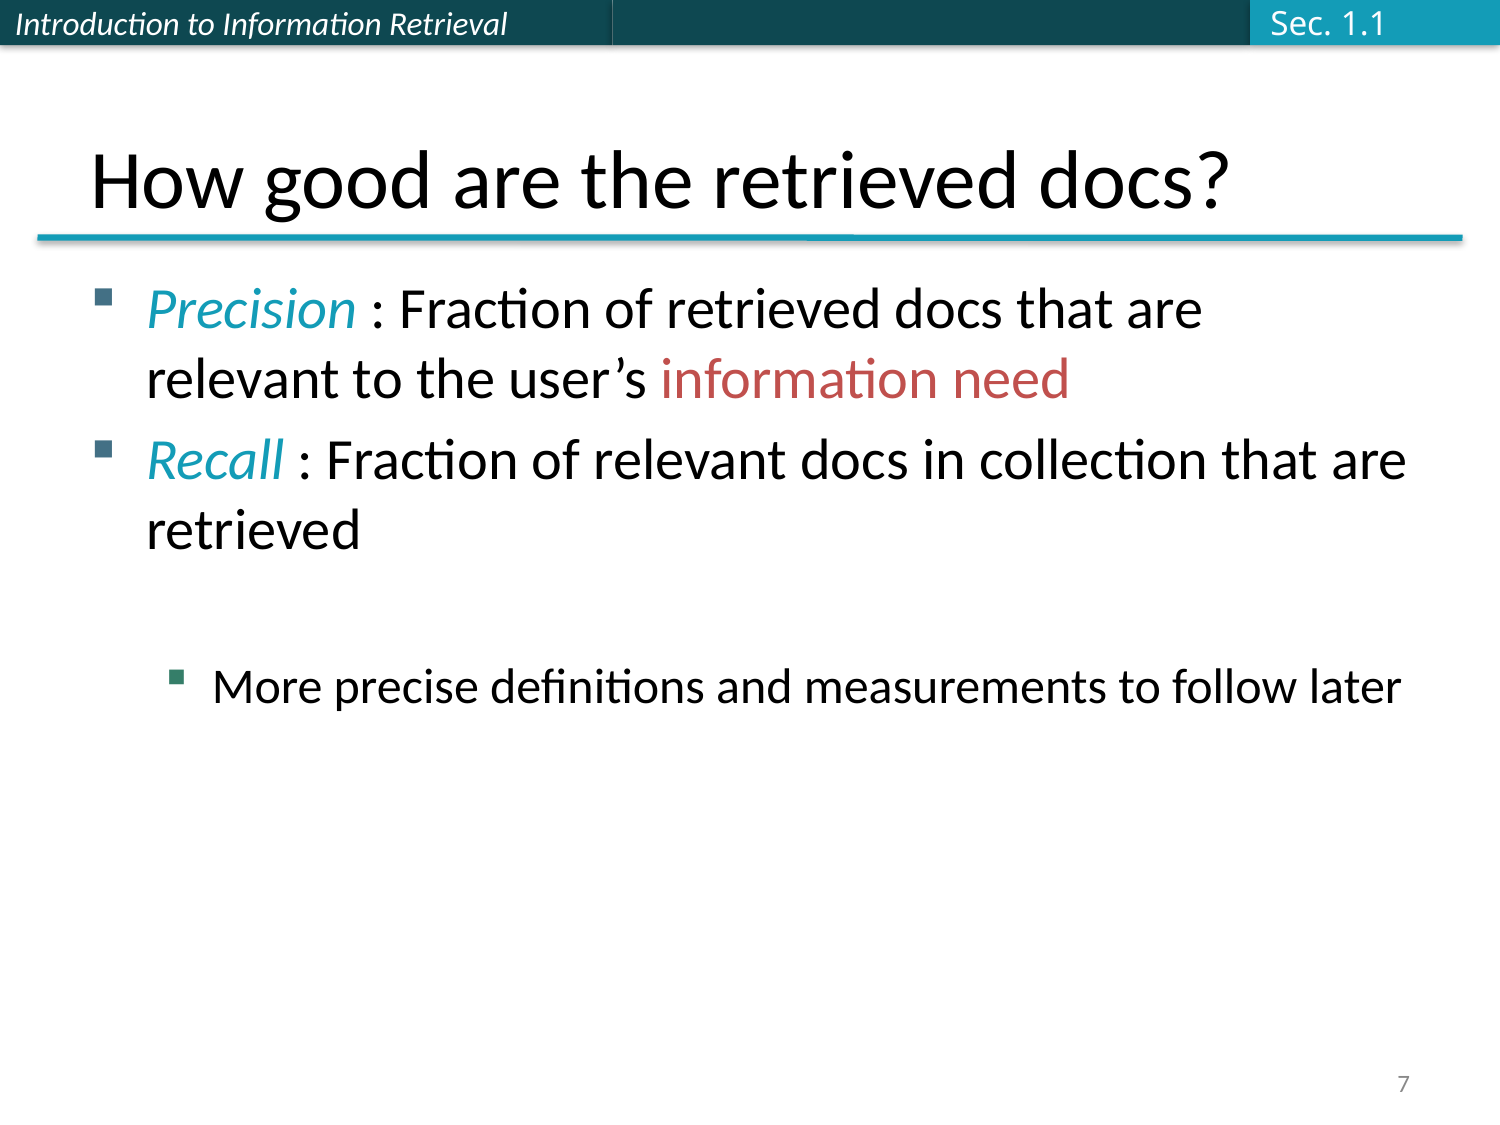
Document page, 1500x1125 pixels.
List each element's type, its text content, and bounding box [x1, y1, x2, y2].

list Precision : Fraction of retrieved docs that are relevant to the user’s information need Recall : Fraction of relevant docs in collection that are retrieved More precise definitions and measurements to follow later [75, 262, 1425, 1075]
slide_number 7 [1074, 1062, 1425, 1103]
text_box Sec. 1.1 [1255, 0, 1404, 50]
title How good are the retrieved docs? [75, 45, 1425, 233]
